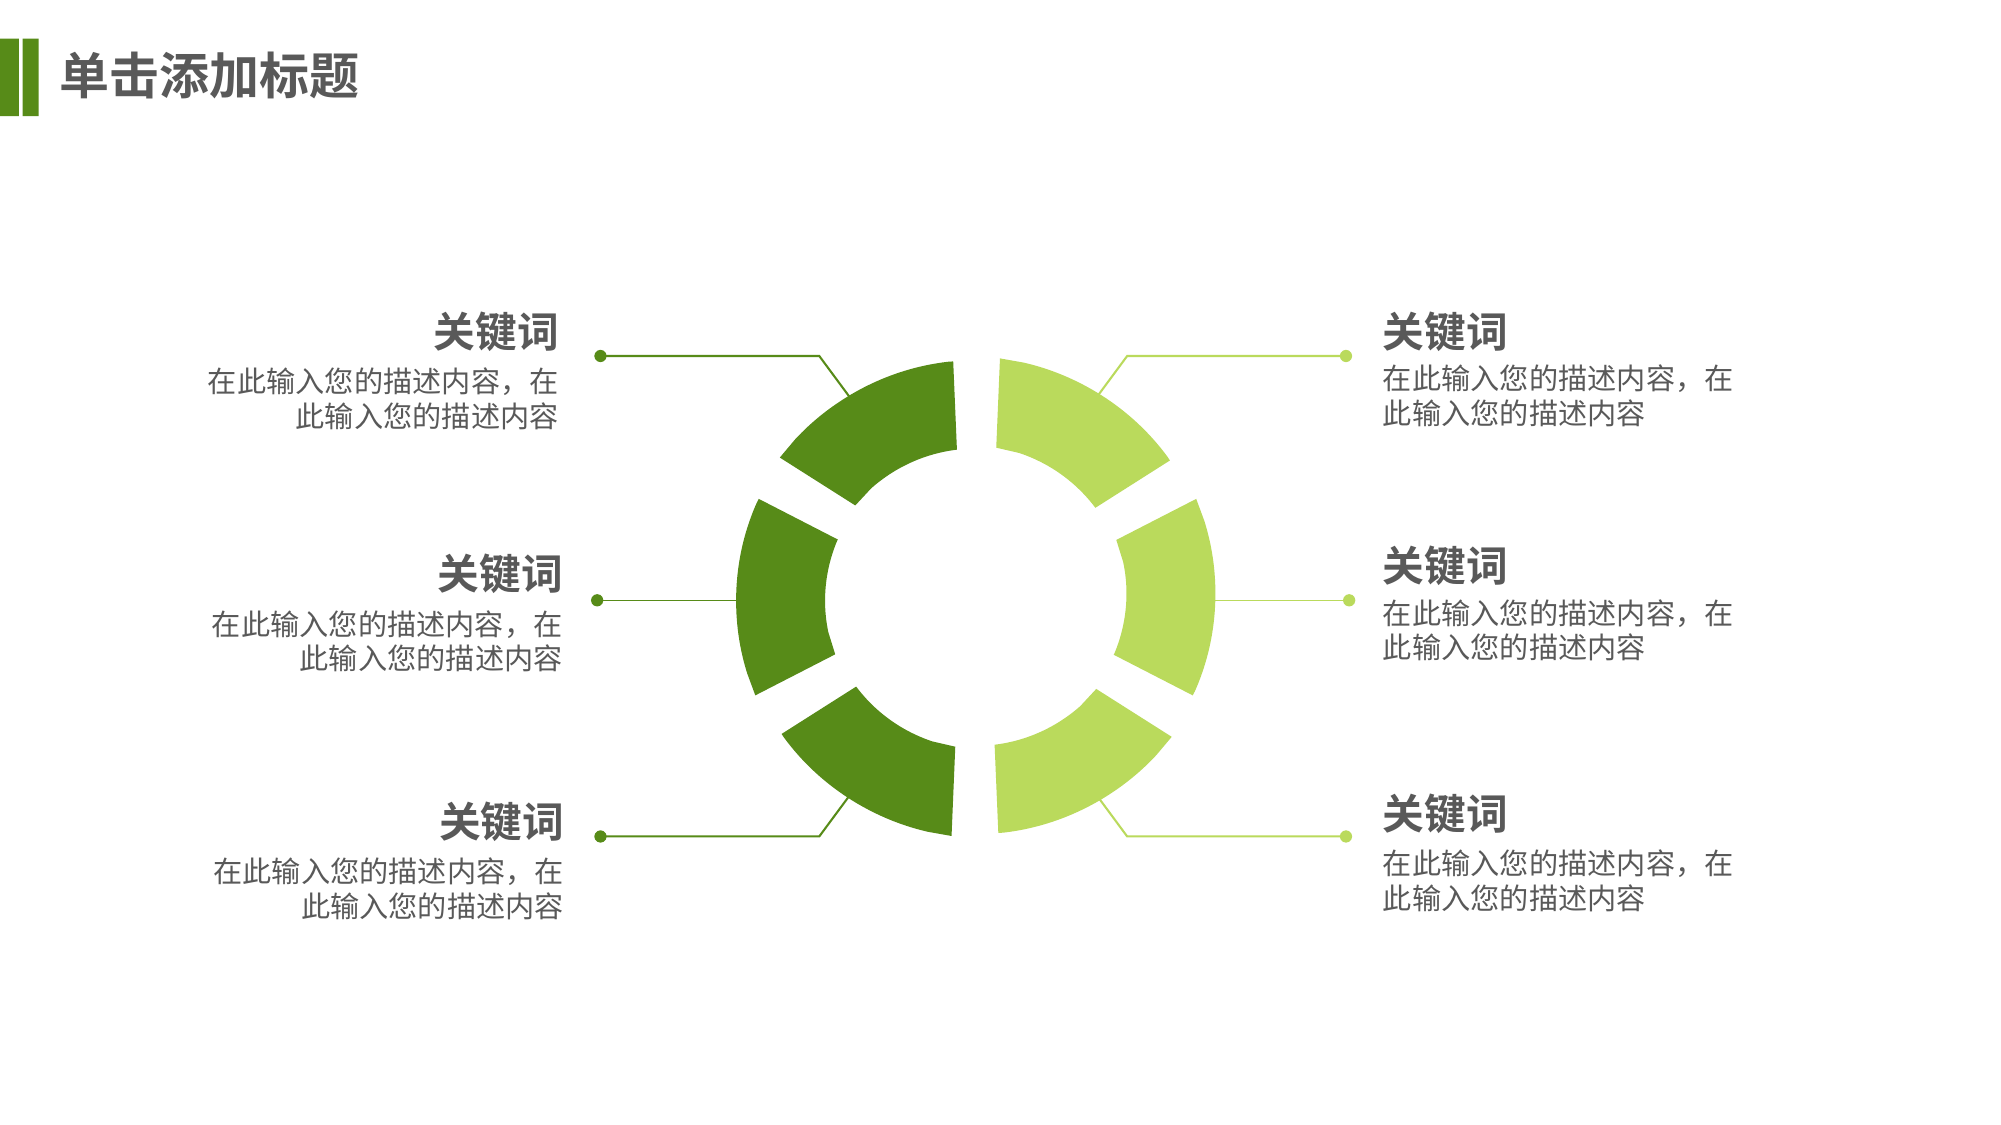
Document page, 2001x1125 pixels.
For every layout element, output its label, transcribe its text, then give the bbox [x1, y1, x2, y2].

text_box [735, 497, 840, 697]
text_box [22, 38, 40, 117]
text_box 关键词 [1368, 532, 1536, 598]
text_box [778, 360, 959, 507]
text_box 关键词 [409, 540, 578, 606]
text_box 在此输入您的描述内容，在此输入您的描述内容 [191, 845, 579, 931]
text_box 关键词 [1368, 298, 1536, 363]
text_box 单击添加标题 [44, 37, 540, 113]
text_box [0, 38, 20, 117]
text_box [1099, 349, 1353, 399]
text_box [594, 793, 848, 843]
text_box 在此输入您的描述内容，在此输入您的描述内容 [1368, 838, 1756, 923]
text_box [1100, 794, 1353, 843]
text_box 关键词 [405, 297, 574, 363]
text_box 在此输入您的描述内容，在此输入您的描述内容 [1368, 587, 1756, 673]
text_box 关键词 [411, 787, 579, 853]
text_box 在此输入您的描述内容，在此输入您的描述内容 [190, 598, 578, 684]
text_box [995, 357, 1172, 510]
text_box 在此输入您的描述内容，在此输入您的描述内容 [1368, 353, 1756, 438]
text_box [780, 685, 957, 838]
text_box 关键词 [1368, 780, 1536, 846]
text_box [1112, 497, 1217, 697]
text_box [594, 349, 849, 400]
text_box 在此输入您的描述内容，在此输入您的描述内容 [186, 355, 574, 441]
text_box [993, 687, 1174, 835]
